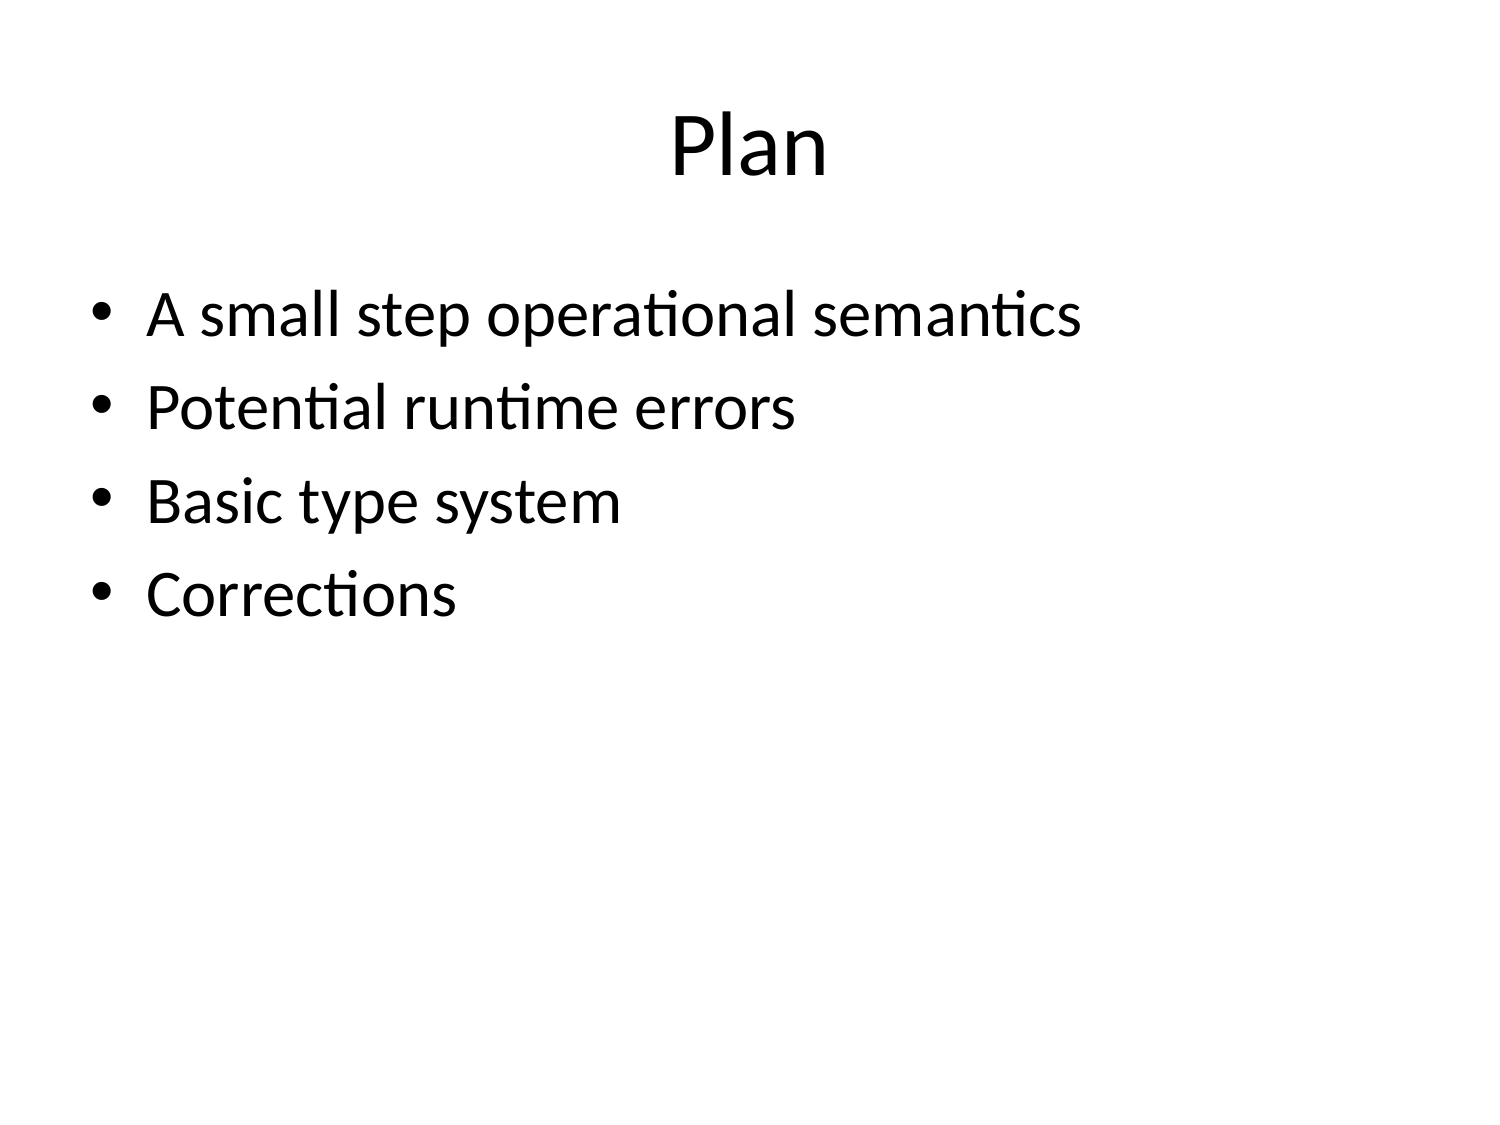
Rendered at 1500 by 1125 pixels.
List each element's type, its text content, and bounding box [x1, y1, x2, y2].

list A small step operational semantics Potential runtime errors Basic type system Corrections [75, 262, 1425, 1005]
title Plan [75, 45, 1425, 233]
